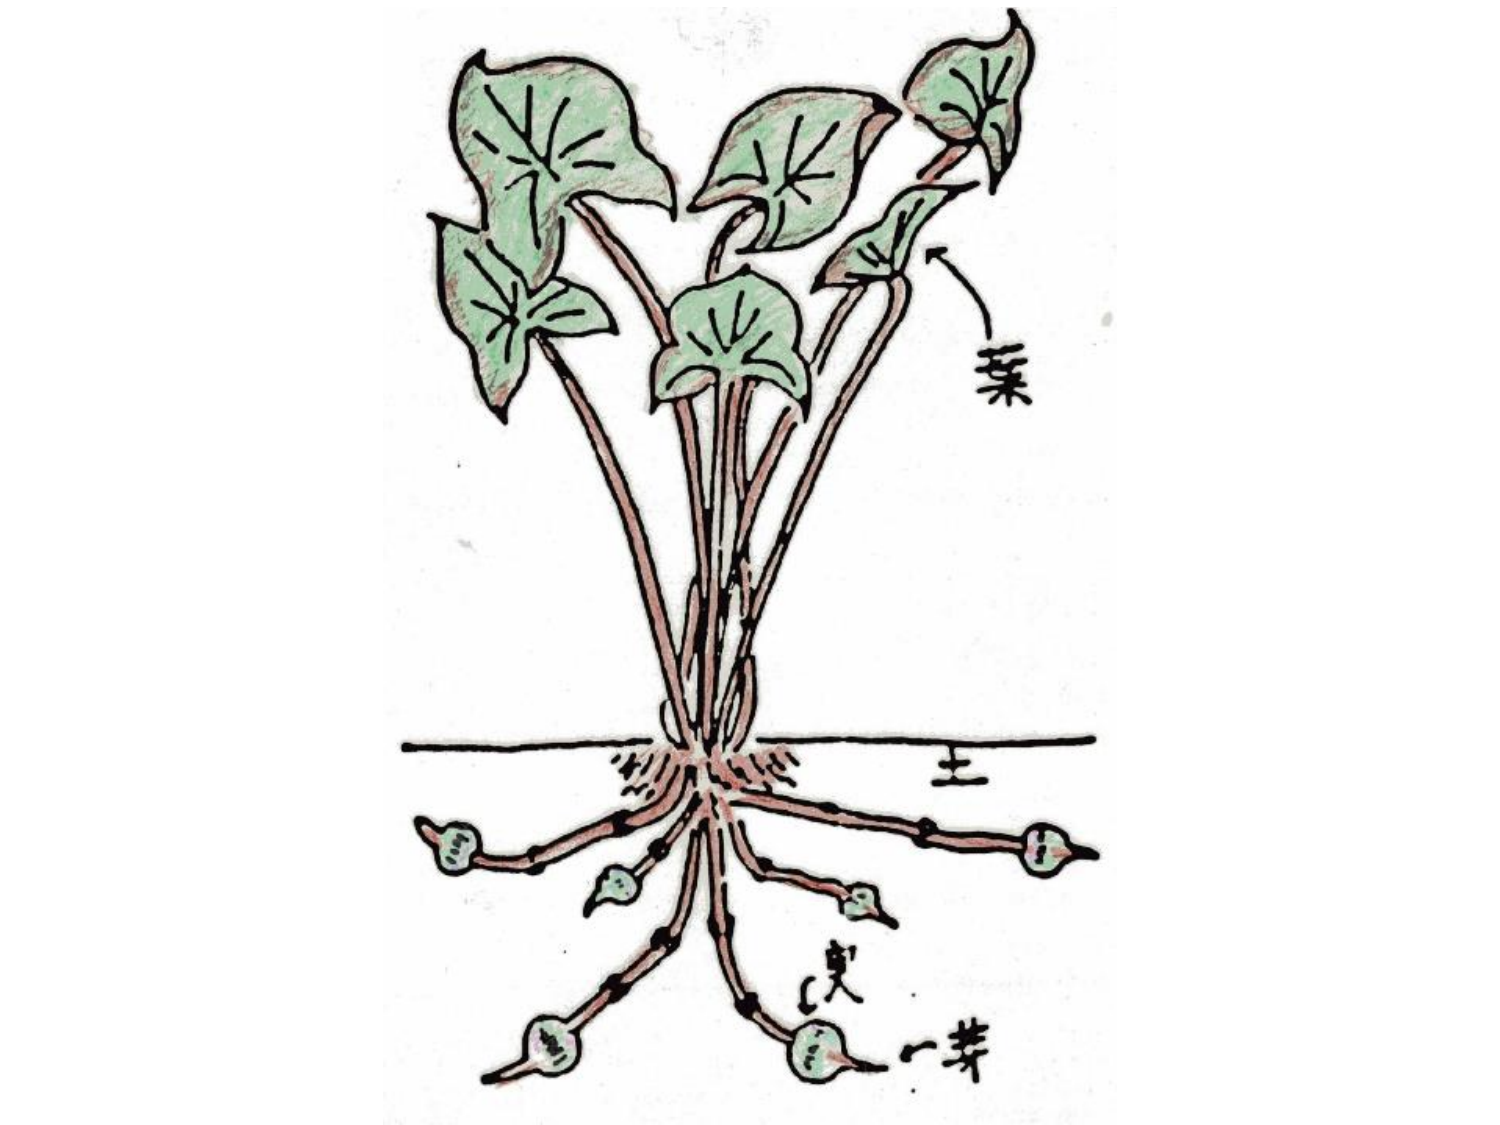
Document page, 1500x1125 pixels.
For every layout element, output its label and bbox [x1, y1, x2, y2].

picture [383, 6, 1117, 1125]
